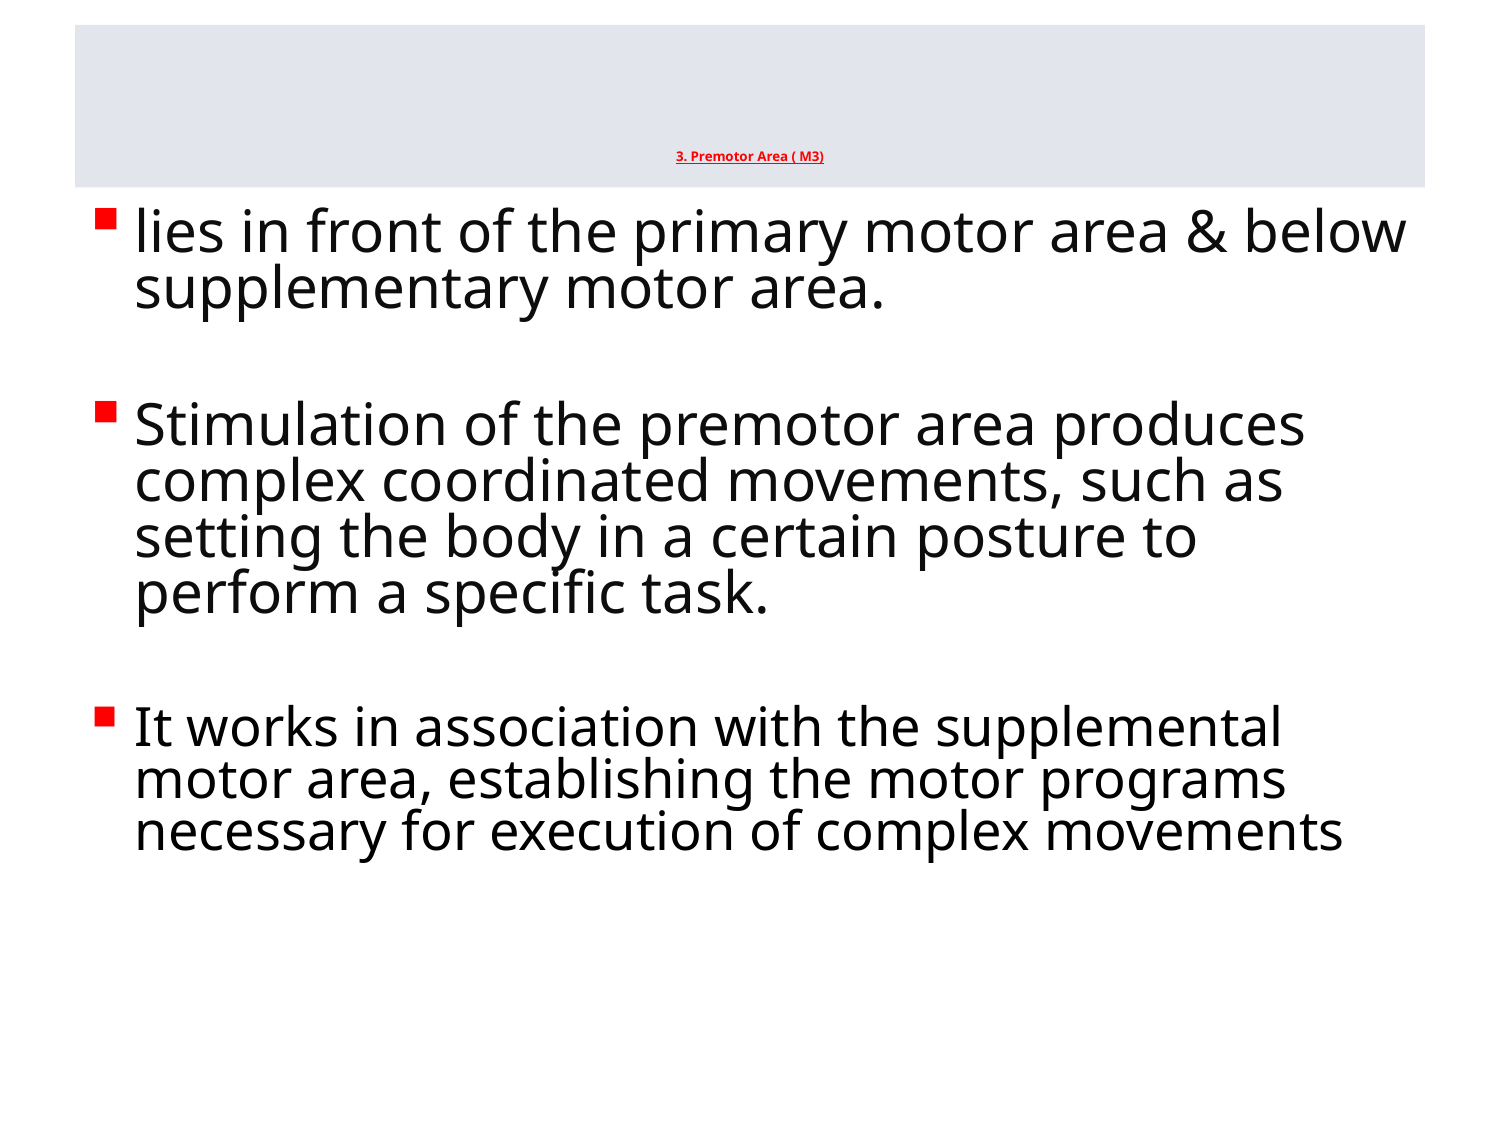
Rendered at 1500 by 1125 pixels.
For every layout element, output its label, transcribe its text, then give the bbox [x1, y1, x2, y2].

title 3. Premotor Area ( M3) [75, 24, 1425, 188]
list lies in front of the primary motor area & below supplementary motor area. Stimulation of the premotor area produces complex coordinated movements, such as setting the body in a certain posture to perform a specific task. It works in association with the supplemental motor area, establishing the motor programs necessary for execution of complex movements [75, 200, 1425, 1010]
